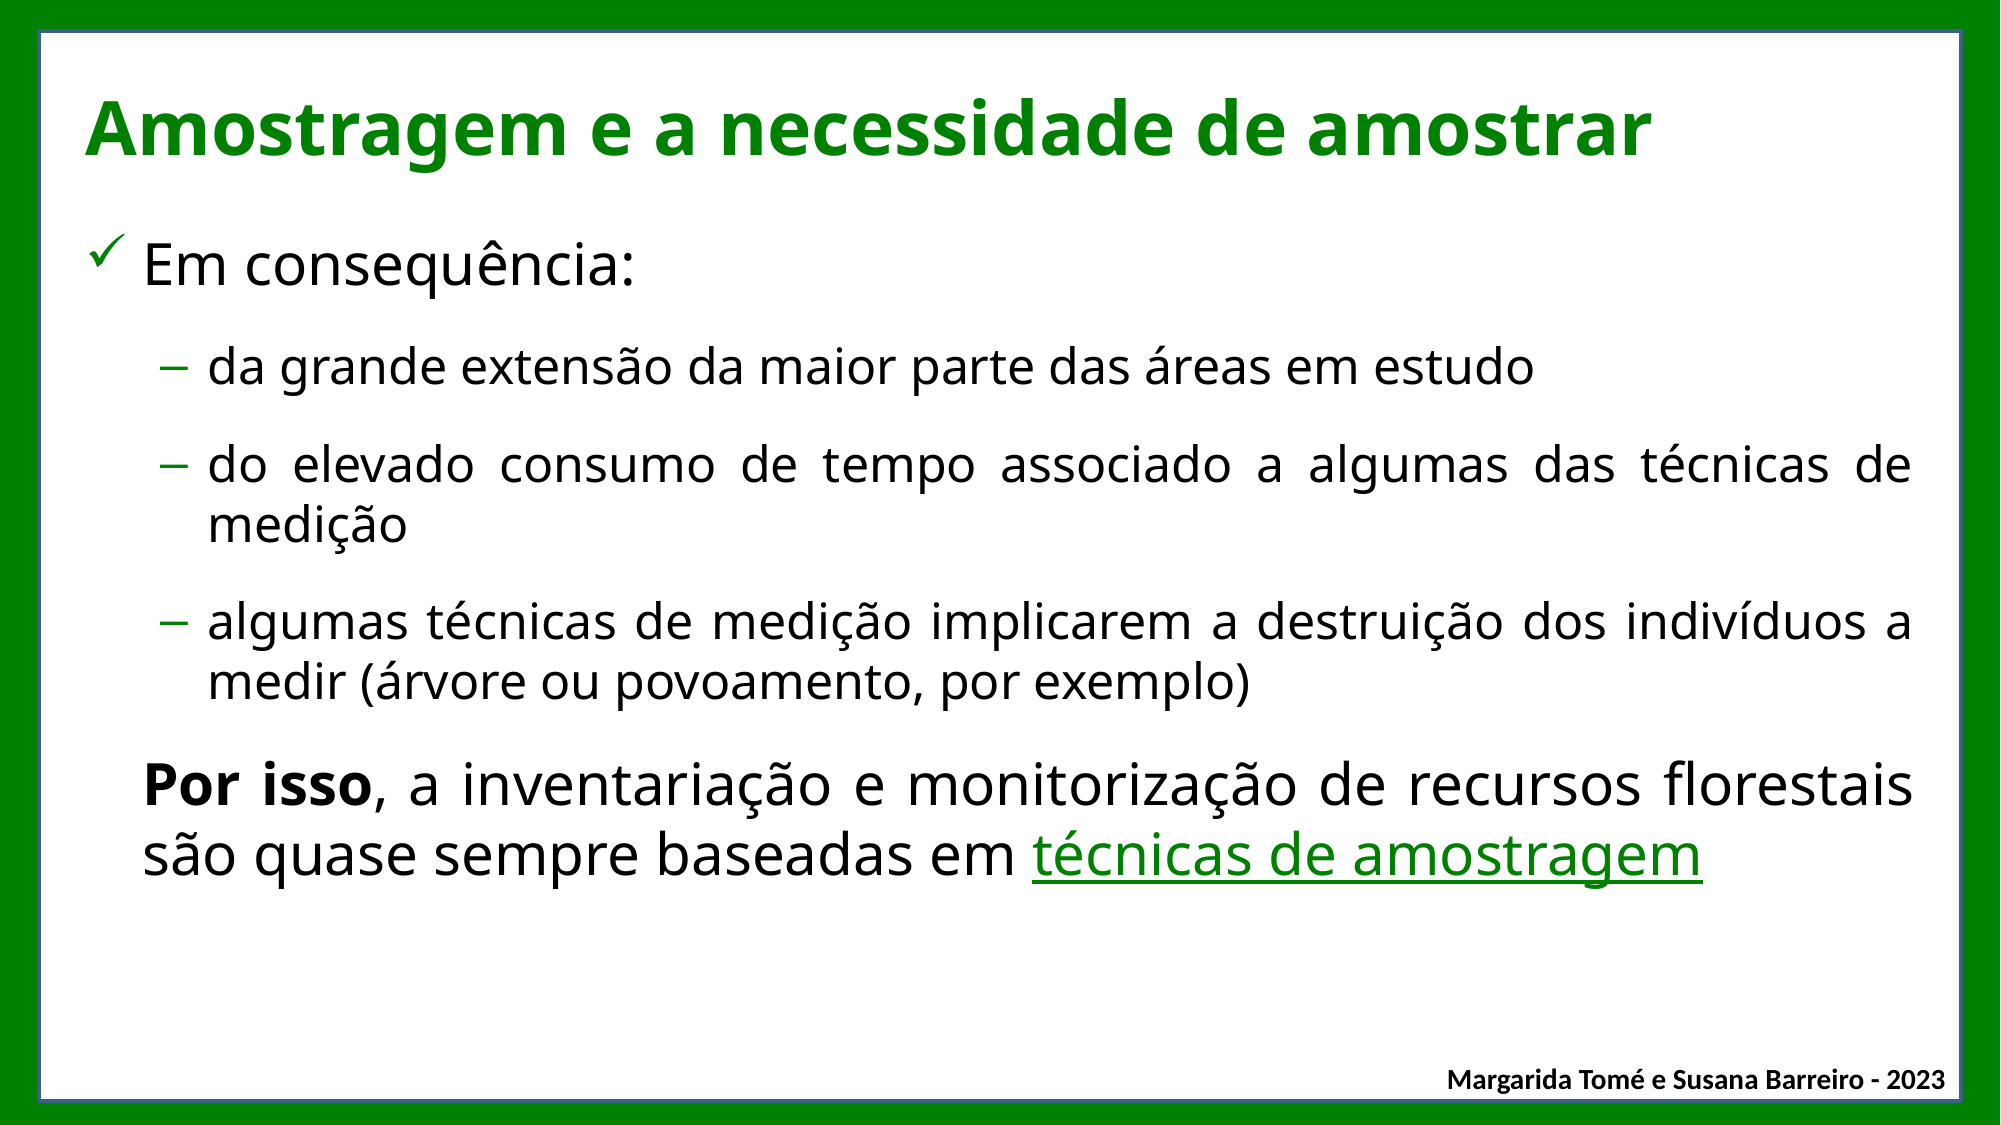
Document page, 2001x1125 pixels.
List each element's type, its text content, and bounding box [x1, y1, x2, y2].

title Amostragem e a necessidade de amostrar [70, 66, 1930, 185]
list Em consequência: da grande extensão da maior parte das áreas em estudo do elevado consumo de tempo associado a algumas das técnicas de medição algumas técnicas de medição implicarem a destruição dos indivíduos a medir (árvore ou povoamento, por exemplo) Por isso, a inventariação e monitorização de recursos florestais são quase sempre baseadas em técnicas de amostragem [70, 219, 1930, 1040]
